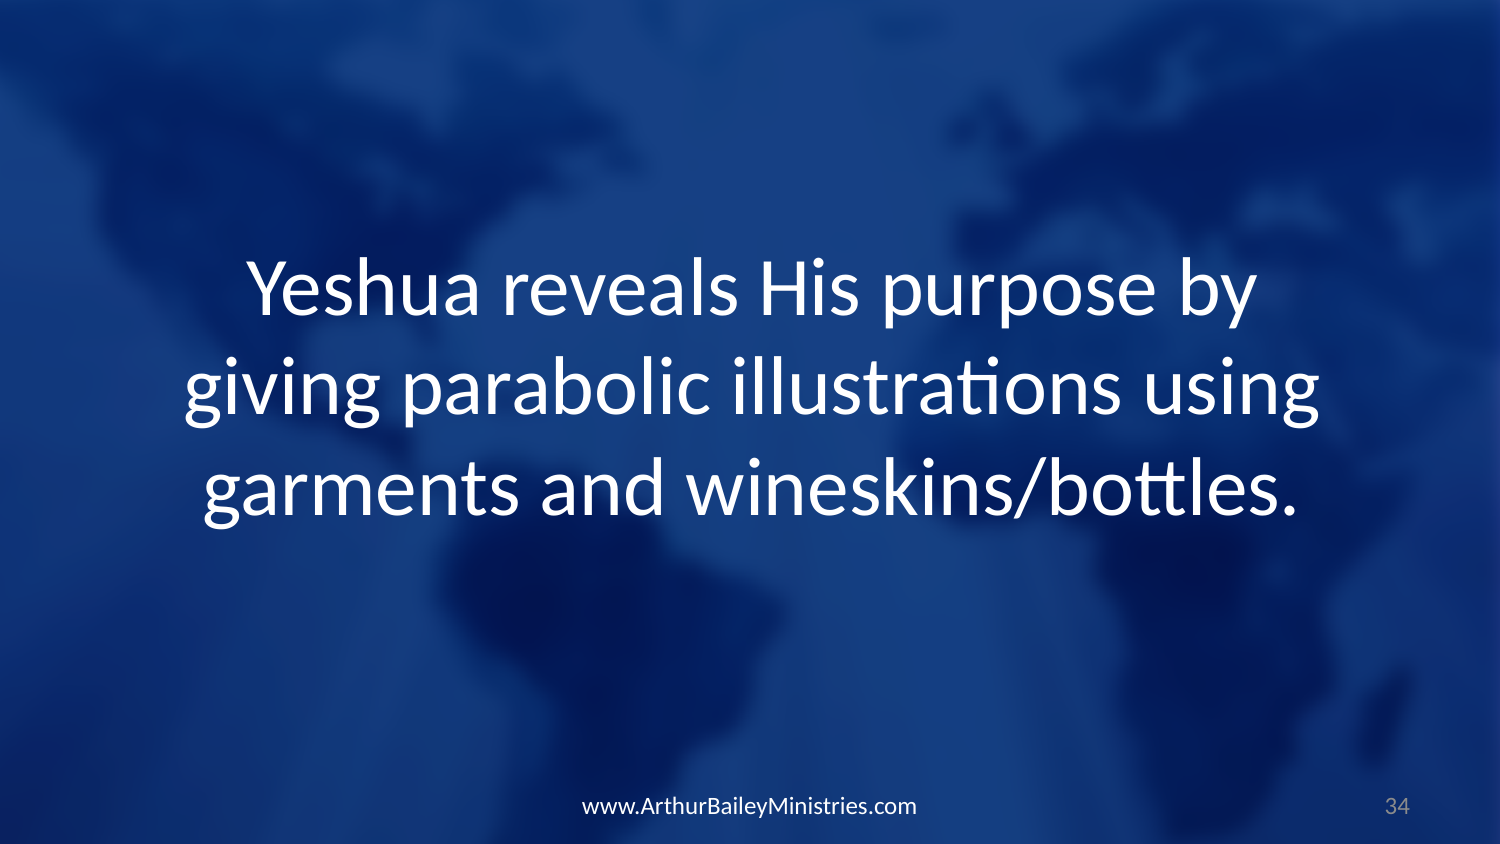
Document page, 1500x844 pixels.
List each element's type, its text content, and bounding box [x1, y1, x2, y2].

list Yeshua reveals His purpose by giving parabolic illustrations using garments and wineskins/bottles. [151, 107, 1355, 741]
slide_number 34 [1074, 782, 1425, 827]
footer www.ArthurBaileyMinistries.com [512, 782, 988, 827]
picture [0, 0, 1500, 844]
